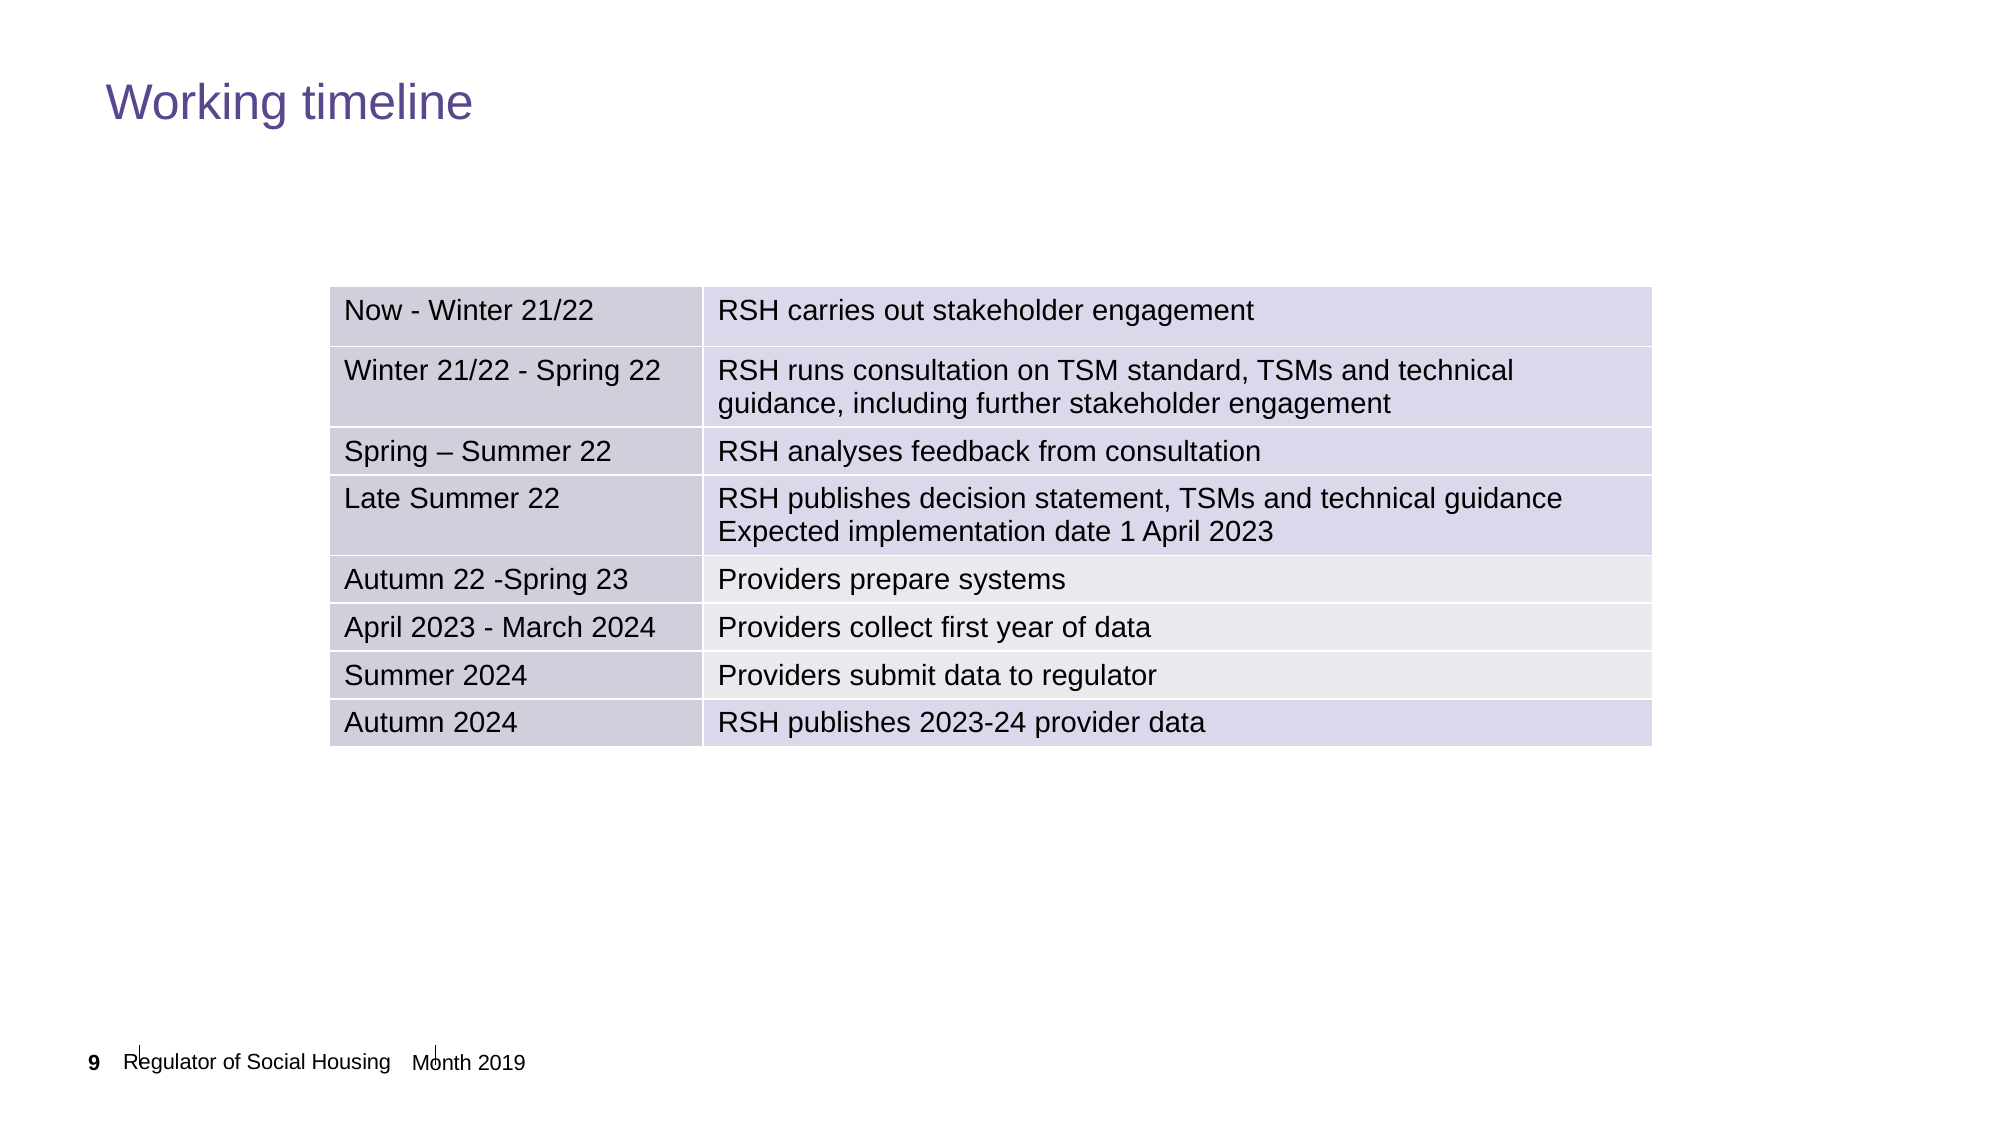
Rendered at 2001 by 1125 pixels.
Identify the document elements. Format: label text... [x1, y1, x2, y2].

table_cell Summer 2024 [330, 652, 702, 698]
table_cell Providers submit data to regulator [704, 652, 1652, 698]
table_header RSH carries out stakeholder engagement [704, 287, 1652, 346]
table_cell RSH publishes decision statement, TSMs and technical guidance Expected implementation date 1 April 2023 [704, 476, 1652, 555]
table_cell RSH analyses feedback from consultation [704, 428, 1652, 474]
table_cell April 2023 - March 2024 [330, 604, 702, 650]
table_cell Providers prepare systems [704, 556, 1652, 602]
table_cell Autumn 22 -Spring 23 [330, 556, 702, 602]
table_cell Late Summer 22 [330, 476, 702, 555]
footer Regulator of Social Housing [123, 1047, 398, 1066]
table_cell Winter 21/22 - Spring 22 [330, 347, 702, 426]
table_cell Providers collect first year of data [704, 604, 1652, 650]
table_cell Spring – Summer 22 [330, 428, 702, 474]
title Working timeline [105, 76, 1881, 195]
slide_number 9 [79, 1048, 110, 1067]
slide_number Month 2019 [411, 1048, 765, 1067]
table_cell RSH runs consultation on TSM standard, TSMs and technical guidance, including further stakeholder engagement [704, 347, 1652, 426]
table_cell Autumn 2024 [330, 700, 702, 746]
table_header Now - Winter 21/22 [330, 287, 702, 346]
table_cell RSH publishes 2023-24 provider data [704, 700, 1652, 746]
